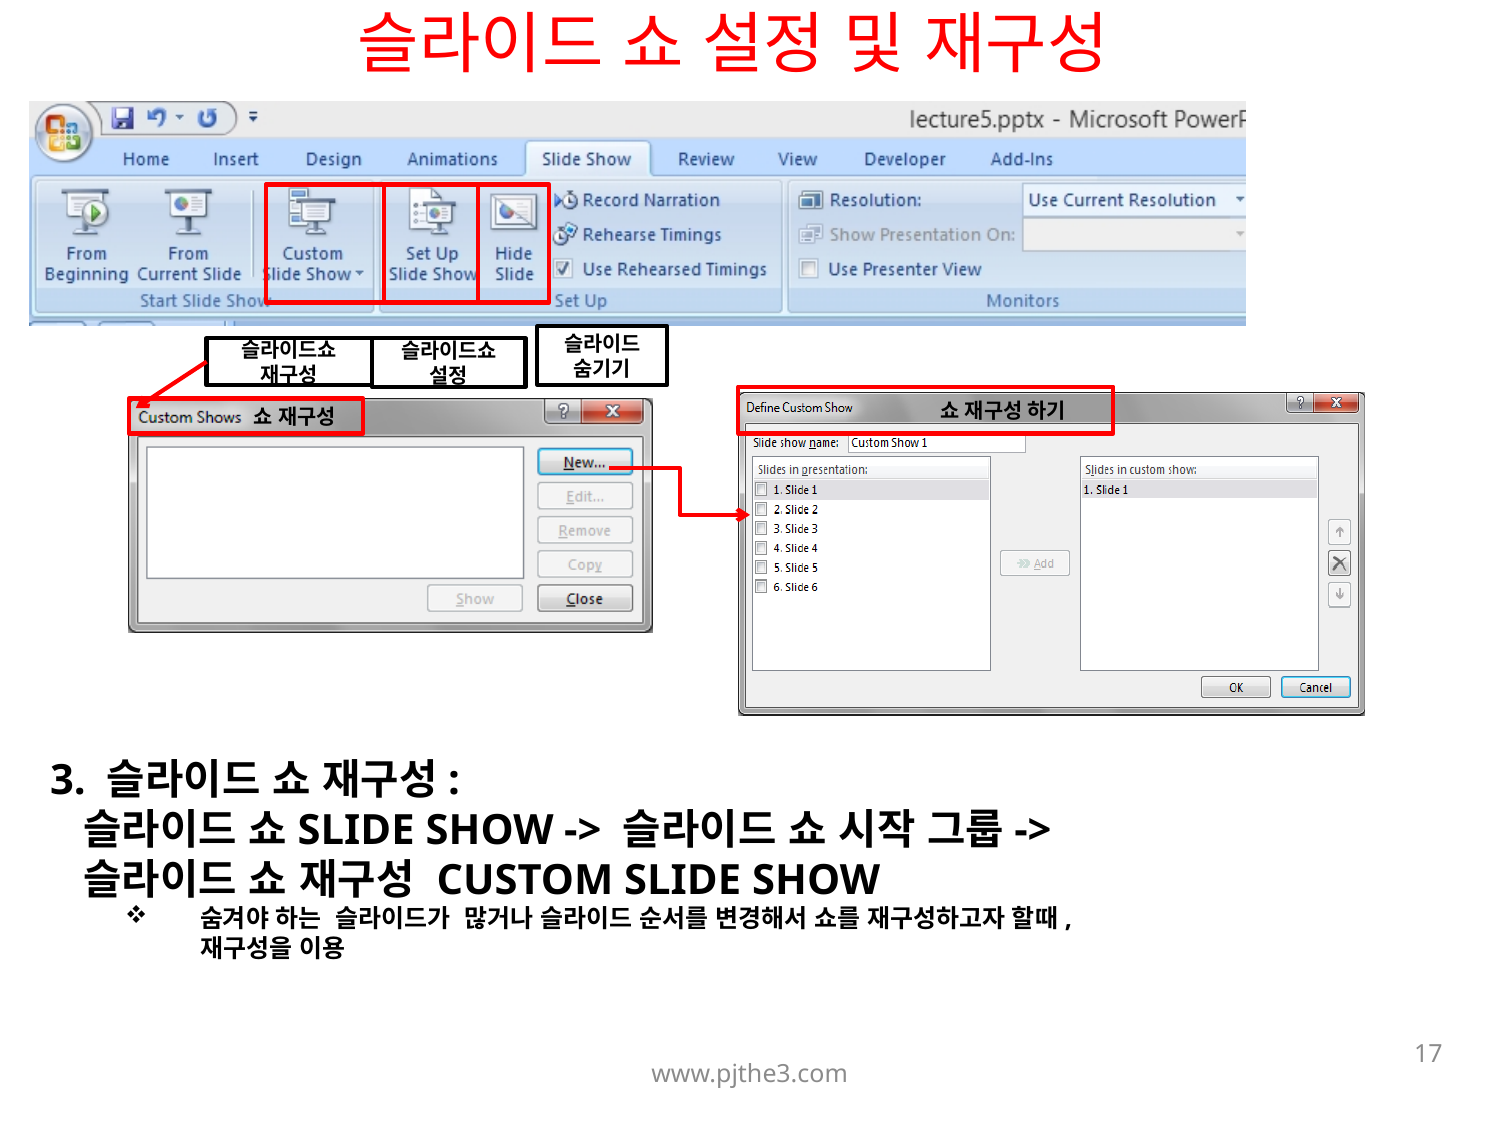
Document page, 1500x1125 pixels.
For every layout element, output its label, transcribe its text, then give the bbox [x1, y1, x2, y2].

picture [737, 392, 1365, 717]
slide_number 16 [1340, 1011, 1458, 1097]
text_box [609, 467, 751, 516]
text_box 슬라이드 숨기기 [535, 335, 669, 387]
text_box 3. 슬라이드 쇼 재구성: 슬라이드 쇼slide show -> 슬라이드 쇼 시작 그룹-> 슬라이드 쇼 재구성 Custom slide show 숨겨야 하는 슬라이드가 많거나 슬라이드 순서를 변경해서 쇼를 재구성하고자 할때, 재구성을 이용 [35, 745, 1348, 970]
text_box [135, 361, 207, 409]
text_box 슬라이드쇼 재구성 [204, 336, 370, 387]
text_box 쇼 재구성 하기 [736, 385, 1115, 391]
picture [128, 398, 653, 634]
picture [29, 101, 1246, 326]
footer www.pjthe3.com [512, 1042, 988, 1103]
text_box 슬라이드 쇼 설정 및 재구성 [46, 0, 1439, 82]
text_box 슬라이드쇼 설정 [370, 336, 528, 389]
